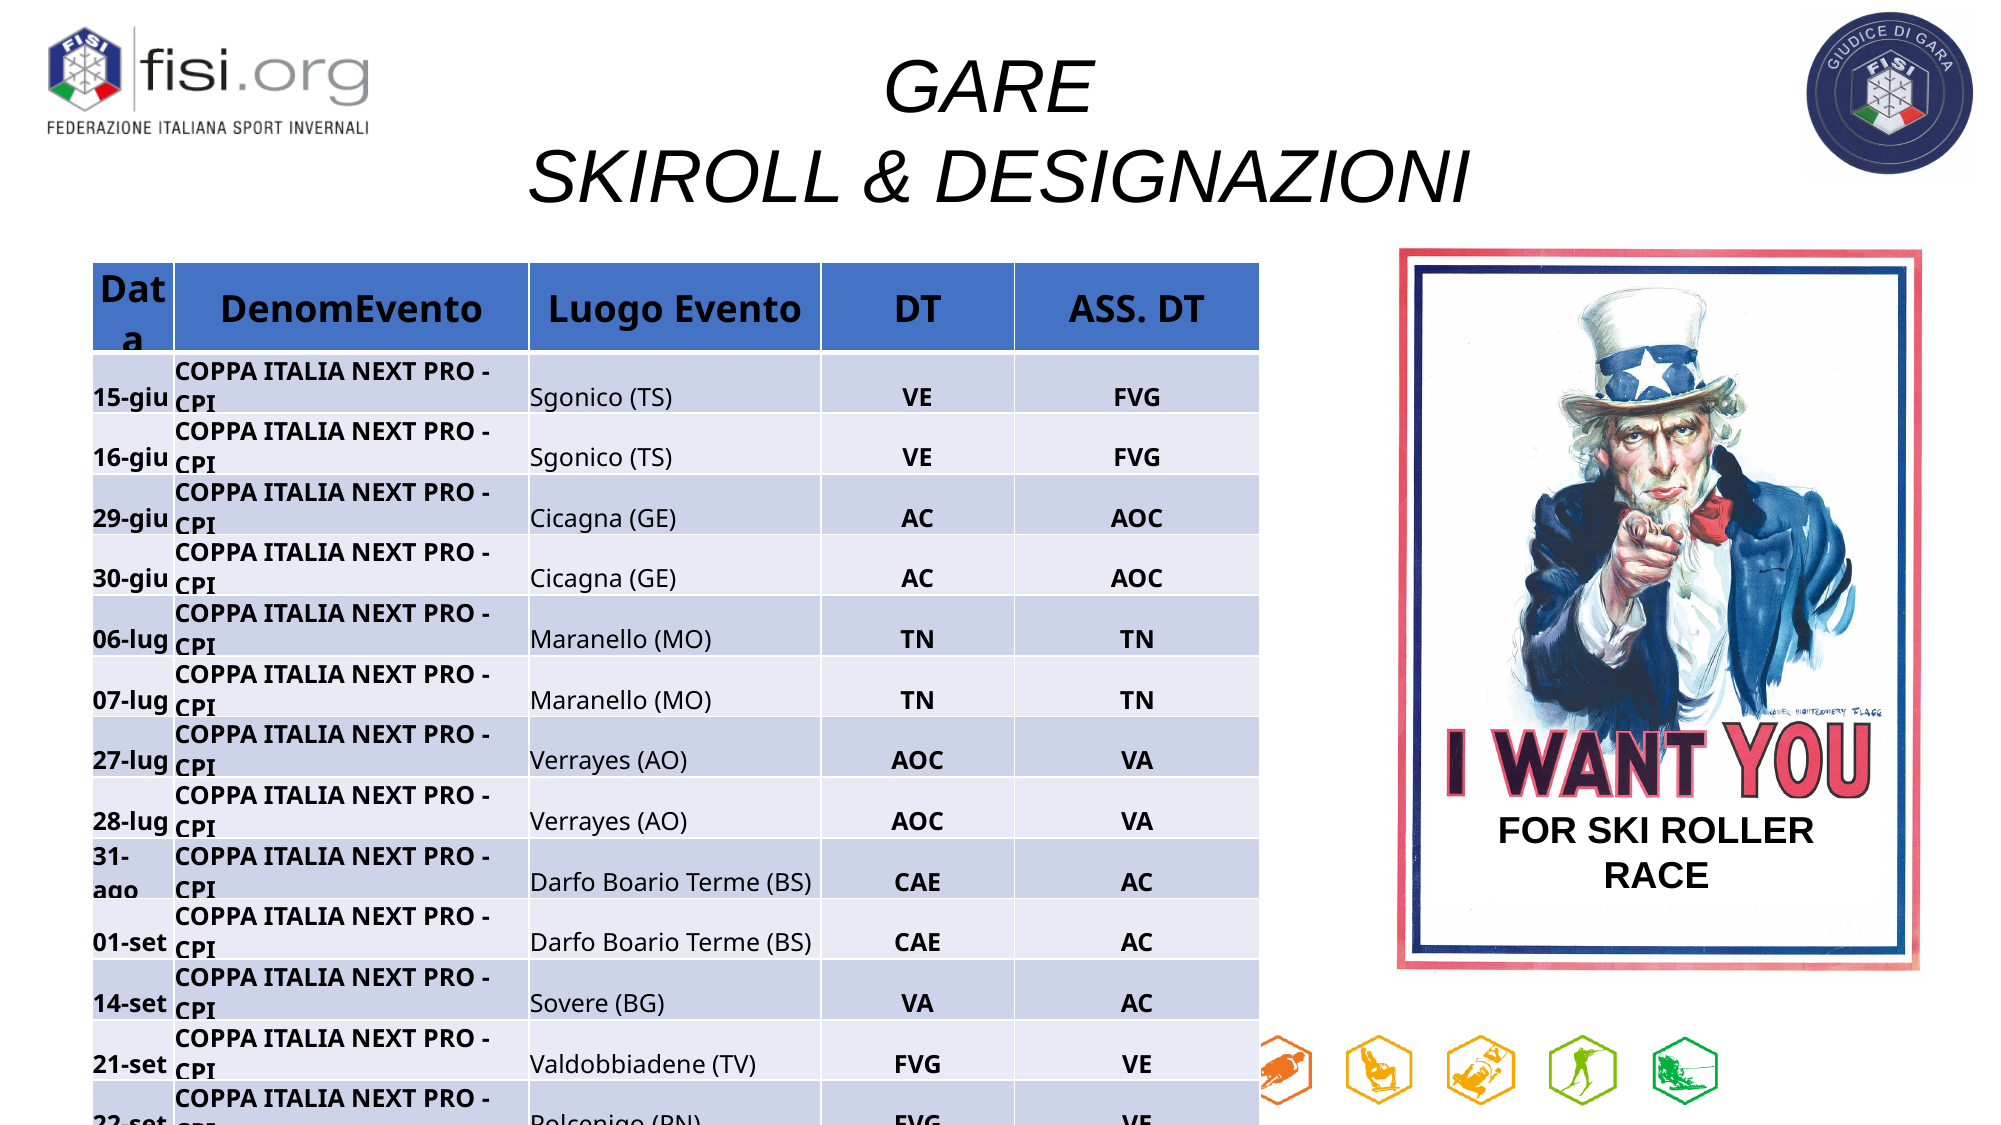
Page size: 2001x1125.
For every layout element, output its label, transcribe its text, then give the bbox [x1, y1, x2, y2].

table_cell CAE [822, 839, 1014, 898]
table_cell Sgonico (TS) [530, 355, 820, 412]
table_cell COPPA ITALIA NEXT PRO - CPI [175, 899, 528, 958]
table_header Luogo Evento [530, 263, 820, 350]
table_cell Cicagna (GE) [530, 475, 820, 534]
table_cell COPPA ITALIA NEXT PRO - CPI [175, 778, 528, 837]
table_cell AC [1015, 839, 1259, 898]
table_cell Maranello (MO) [530, 596, 820, 655]
table_cell COPPA ITALIA NEXT PRO - CPI [175, 355, 528, 412]
table_cell Valdobbiadene (TV) [530, 1021, 820, 1079]
table_cell 14-set [93, 960, 173, 1019]
table_cell 28-lug [93, 778, 173, 837]
table_cell Sgonico (TS) [530, 414, 820, 473]
table_cell VE [822, 414, 1014, 473]
table_cell FVG [822, 1021, 1014, 1079]
table_cell CAE [822, 899, 1014, 958]
table_cell 16-giu [93, 414, 173, 473]
table_cell COPPA ITALIA NEXT PRO - CPI [175, 1021, 528, 1079]
table_cell TN [1015, 657, 1259, 716]
picture [1261, 1032, 1319, 1108]
table_cell TN [822, 657, 1014, 716]
table_cell Verrayes (AO) [530, 717, 820, 776]
text_box GARE SKIROLL & DESIGNAZIONI [209, 30, 1791, 226]
table_cell COPPA ITALIA NEXT PRO - CPI [175, 414, 528, 473]
table_cell AC [822, 475, 1014, 534]
table_cell COPPA ITALIA NEXT PRO - CPI [175, 1081, 528, 1125]
table_cell FVG [822, 1081, 1014, 1125]
table_cell VA [822, 960, 1014, 1019]
table_header DenomEvento [175, 263, 528, 350]
table_header ASS. DT [1015, 263, 1259, 350]
table_header Data [93, 263, 173, 350]
table_cell AOC [1015, 475, 1259, 534]
table_cell COPPA ITALIA NEXT PRO - CPI [175, 657, 528, 716]
table_cell Cicagna (GE) [530, 535, 820, 594]
table_cell Darfo Boario Terme (BS) [530, 839, 820, 898]
picture [1540, 1032, 1623, 1108]
picture [1803, 8, 1976, 178]
table_cell 27-lug [93, 717, 173, 776]
table_cell 07-lug [93, 657, 173, 716]
table_cell 22-set [93, 1081, 173, 1125]
table_cell AC [822, 535, 1014, 594]
table_cell 21-set [93, 1021, 173, 1079]
picture [1337, 1032, 1420, 1108]
table_cell Darfo Boario Terme (BS) [530, 899, 820, 958]
table_cell AC [1015, 899, 1259, 958]
table_cell 01-set [93, 899, 173, 958]
table_cell Maranello (MO) [530, 657, 820, 716]
table_cell COPPA ITALIA NEXT PRO - CPI [175, 960, 528, 1019]
table_cell FVG [1015, 414, 1259, 473]
table_cell Polcenigo (PN) [530, 1081, 820, 1125]
table_cell COPPA ITALIA NEXT PRO - CPI [175, 475, 528, 534]
table_cell VE [1015, 1021, 1259, 1079]
table_cell Sovere (BG) [530, 960, 820, 1019]
table_header DT [822, 263, 1014, 350]
table_cell AOC [822, 717, 1014, 776]
table_cell AOC [822, 778, 1014, 837]
table_cell 31-ago [93, 839, 173, 898]
table_cell AOC [1015, 535, 1259, 594]
picture [47, 25, 524, 169]
table_cell COPPA ITALIA NEXT PRO - CPI [175, 717, 528, 776]
table_cell COPPA ITALIA NEXT PRO - CPI [175, 535, 528, 594]
table_cell Verrayes (AO) [530, 778, 820, 837]
table_cell TN [822, 596, 1014, 655]
table_cell COPPA ITALIA NEXT PRO - CPI [175, 596, 528, 655]
table_cell VA [1015, 717, 1259, 776]
table_cell VE [1015, 1081, 1259, 1125]
picture [1644, 1034, 1725, 1108]
table_cell FVG [1015, 355, 1259, 412]
table_cell 30-giu [93, 535, 173, 594]
picture [1387, 238, 1931, 980]
table_cell VA [1015, 778, 1259, 837]
table_cell TN [1015, 596, 1259, 655]
table_cell 06-lug [93, 596, 173, 655]
picture [1438, 1032, 1522, 1108]
table_cell 15-giu [93, 355, 173, 412]
table_cell 29-giu [93, 475, 173, 534]
table_cell COPPA ITALIA NEXT PRO - CPI [175, 839, 528, 898]
table_cell VE [822, 355, 1014, 412]
table_cell AC [1015, 960, 1259, 1019]
